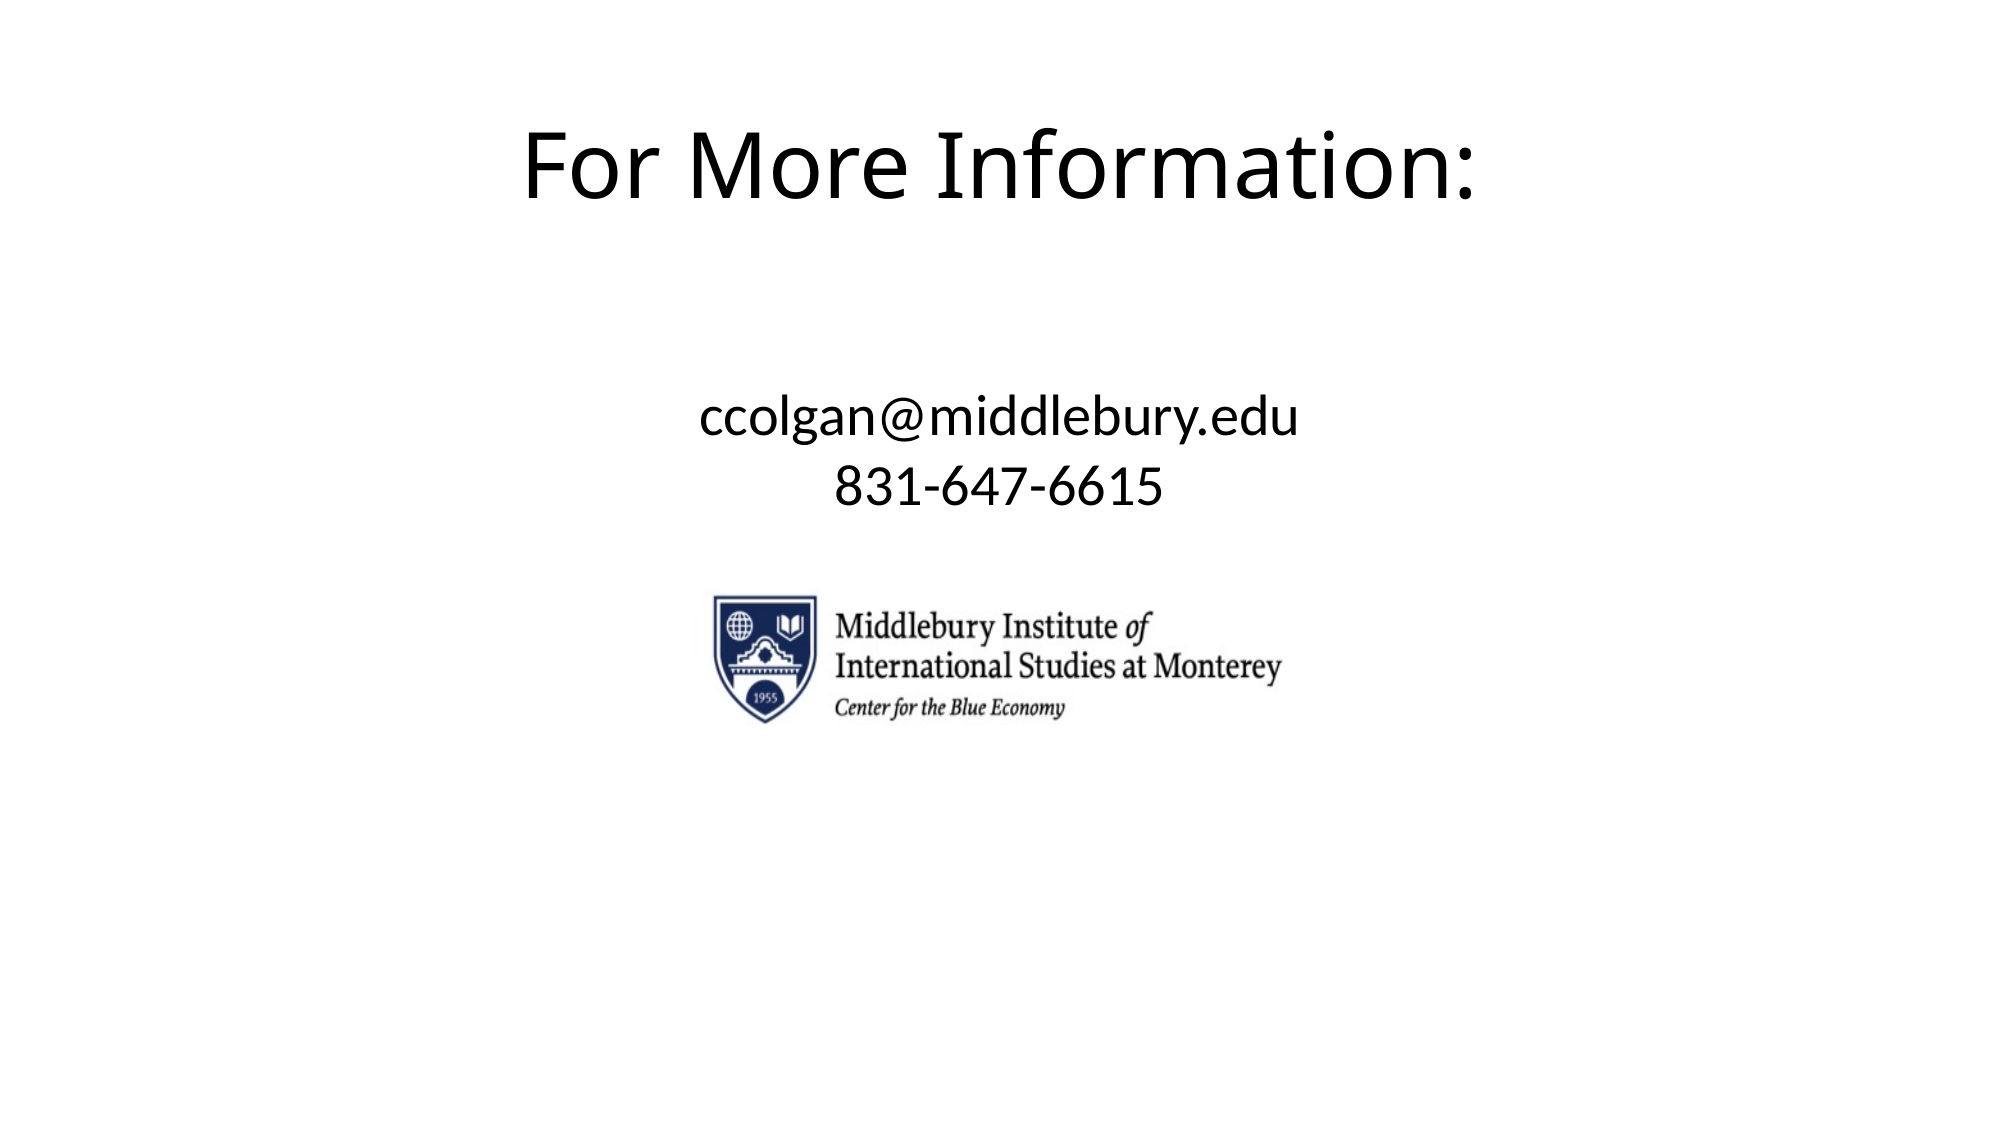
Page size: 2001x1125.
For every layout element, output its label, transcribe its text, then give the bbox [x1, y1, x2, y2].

picture [654, 588, 1346, 725]
list ccolgan@middlebury.edu 831-647-6615 [137, 299, 1863, 1014]
title For More Information: [137, 59, 1863, 278]
